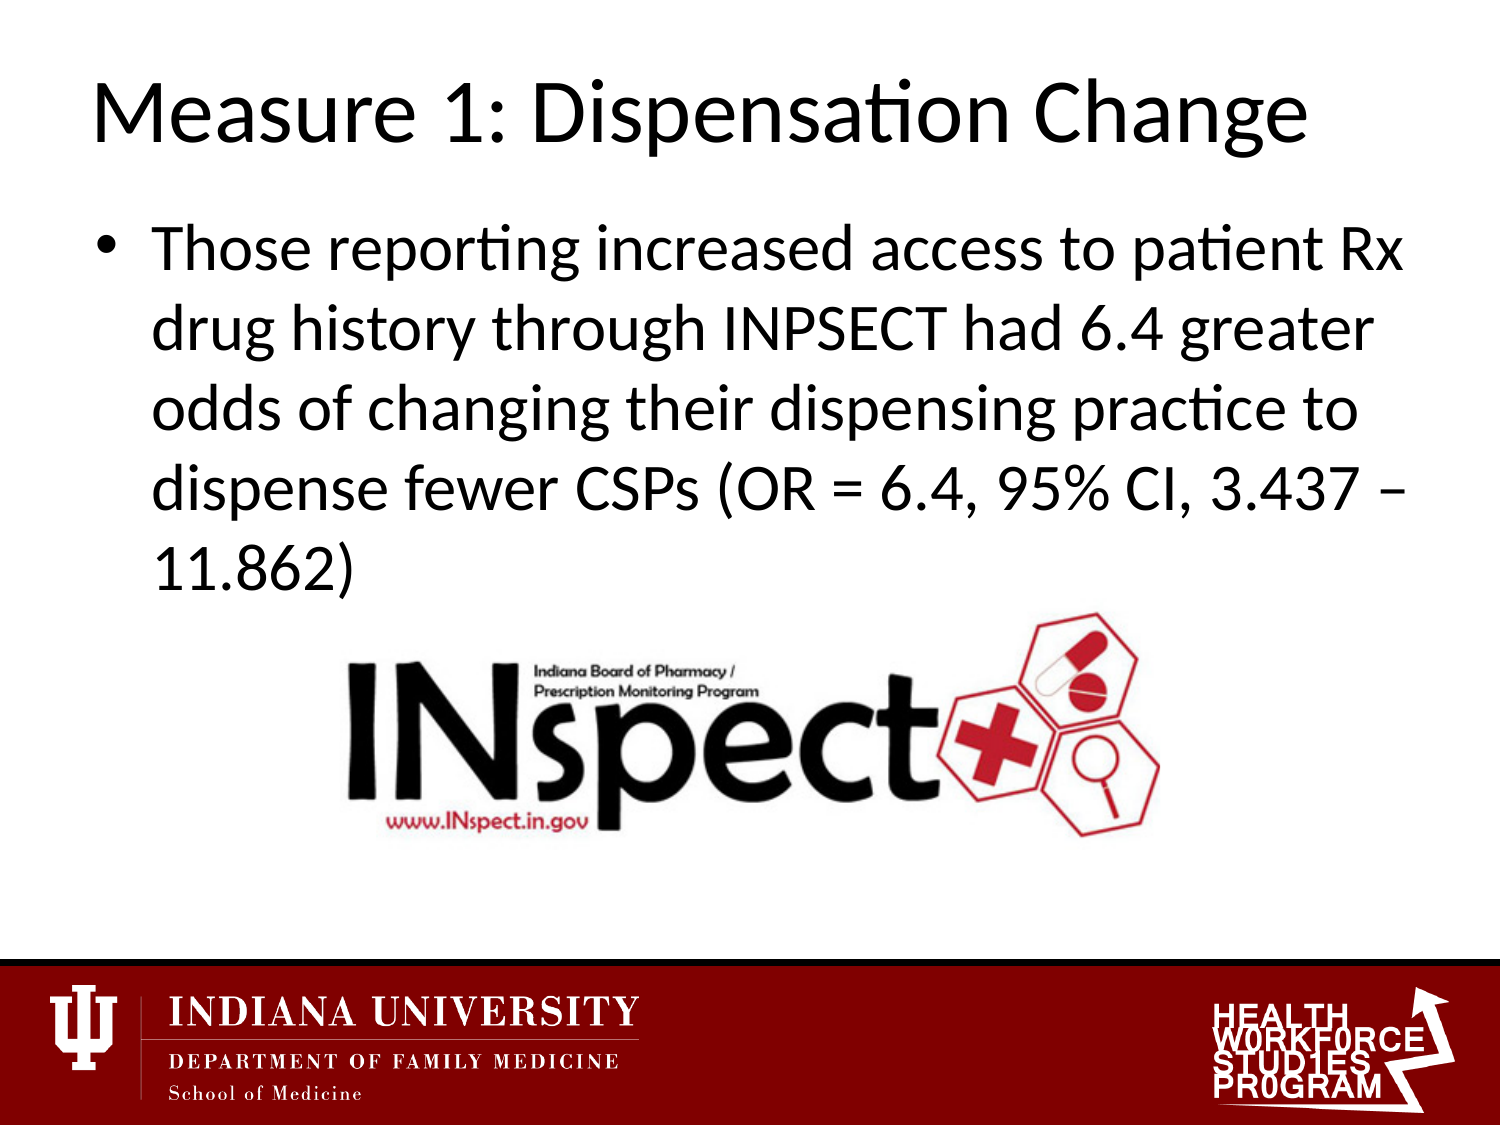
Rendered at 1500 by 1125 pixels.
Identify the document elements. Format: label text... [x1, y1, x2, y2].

picture [1212, 987, 1455, 1113]
picture [50, 985, 639, 1100]
title Measure 1: Dispensation Change [75, 12, 1425, 200]
list Those reporting increased access to patient Rx drug history through INPSECT had 6.4 greater odds of changing their dispensing practice to dispense fewer CSPs (OR = 6.4, 95% CI, 3.437 – 11.862) [79, 195, 1480, 916]
picture [339, 587, 1161, 865]
